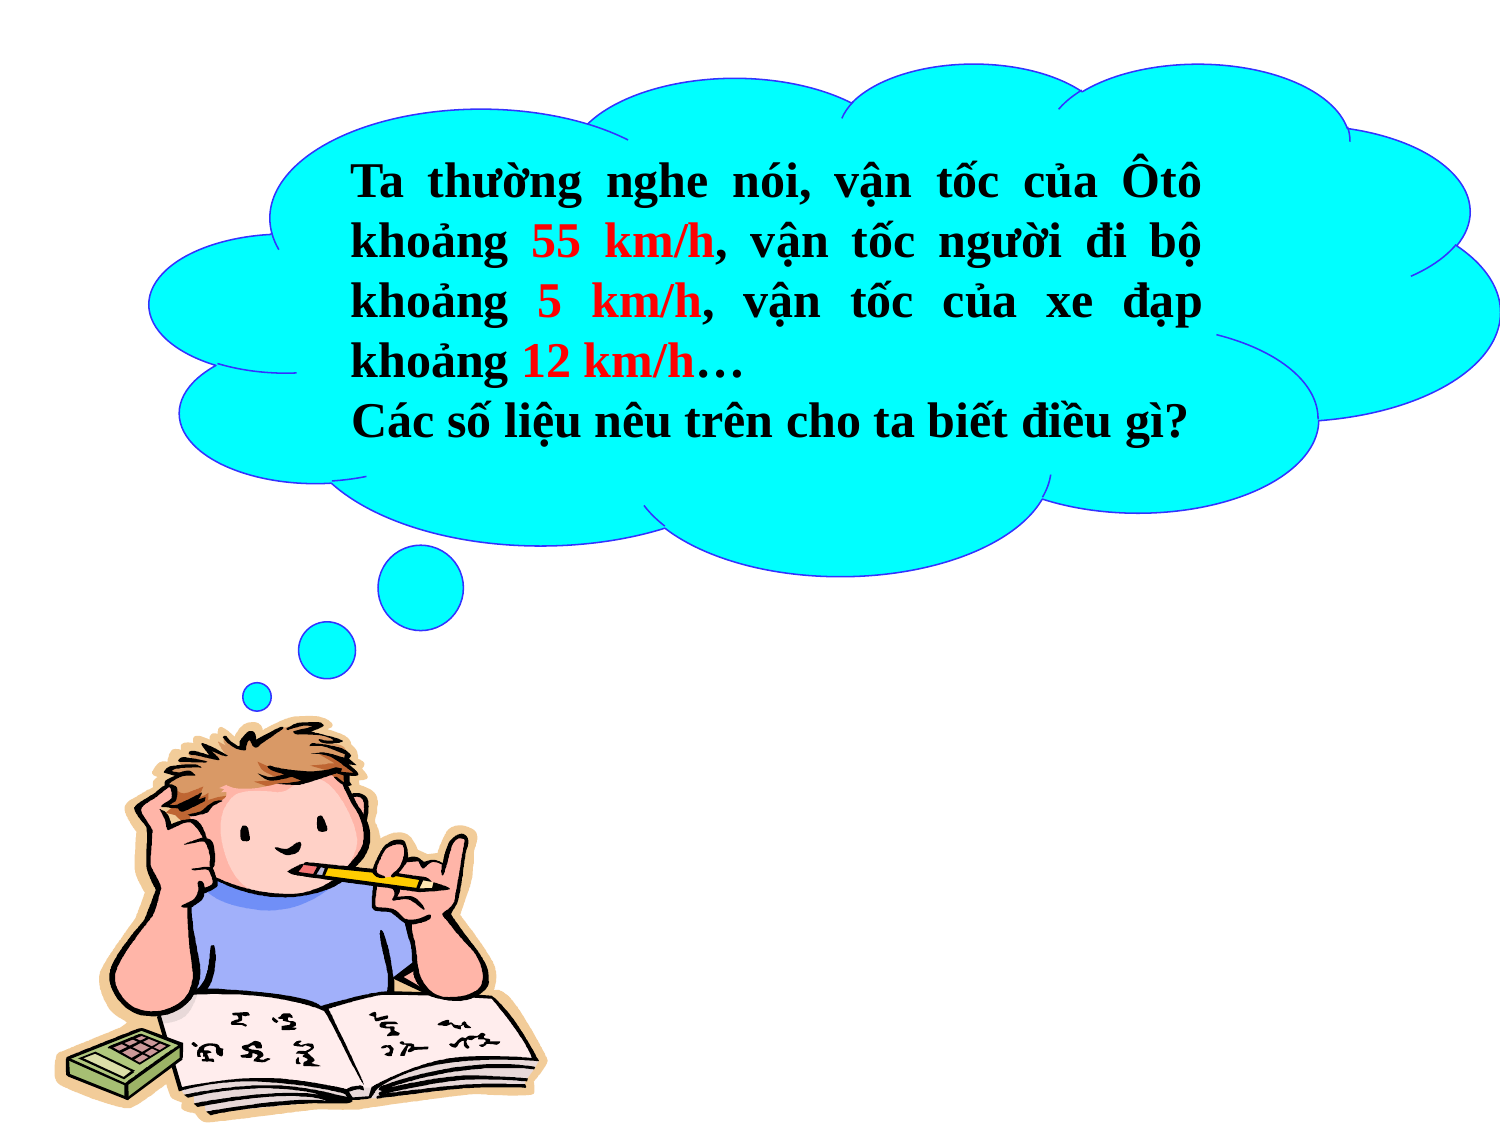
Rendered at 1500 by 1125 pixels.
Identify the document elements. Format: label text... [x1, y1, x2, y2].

text_box Ta thường nghe nói, vận tốc của Ôtô khoảng 55 km/h, vận tốc người đi bộ khoảng 5 km/h, vận tốc của xe đạp khoảng 12 km/h… Các số liệu nêu trên cho ta biết điều gì? [378, 545, 464, 631]
text_box Ta thường nghe nói, vận tốc của Ôtô khoảng 55 km/h, vận tốc người đi bộ khoảng 5 km/h, vận tốc của xe đạp khoảng 12 km/h… Các số liệu nêu trên cho ta biết điều gì? [148, 64, 1500, 577]
text_box Ta thường nghe nói, vận tốc của Ôtô khoảng 55 km/h, vận tốc người đi bộ khoảng 5 km/h, vận tốc của xe đạp khoảng 12 km/h… Các số liệu nêu trên cho ta biết điều gì? [298, 621, 356, 679]
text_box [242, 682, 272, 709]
picture [53, 709, 555, 1125]
